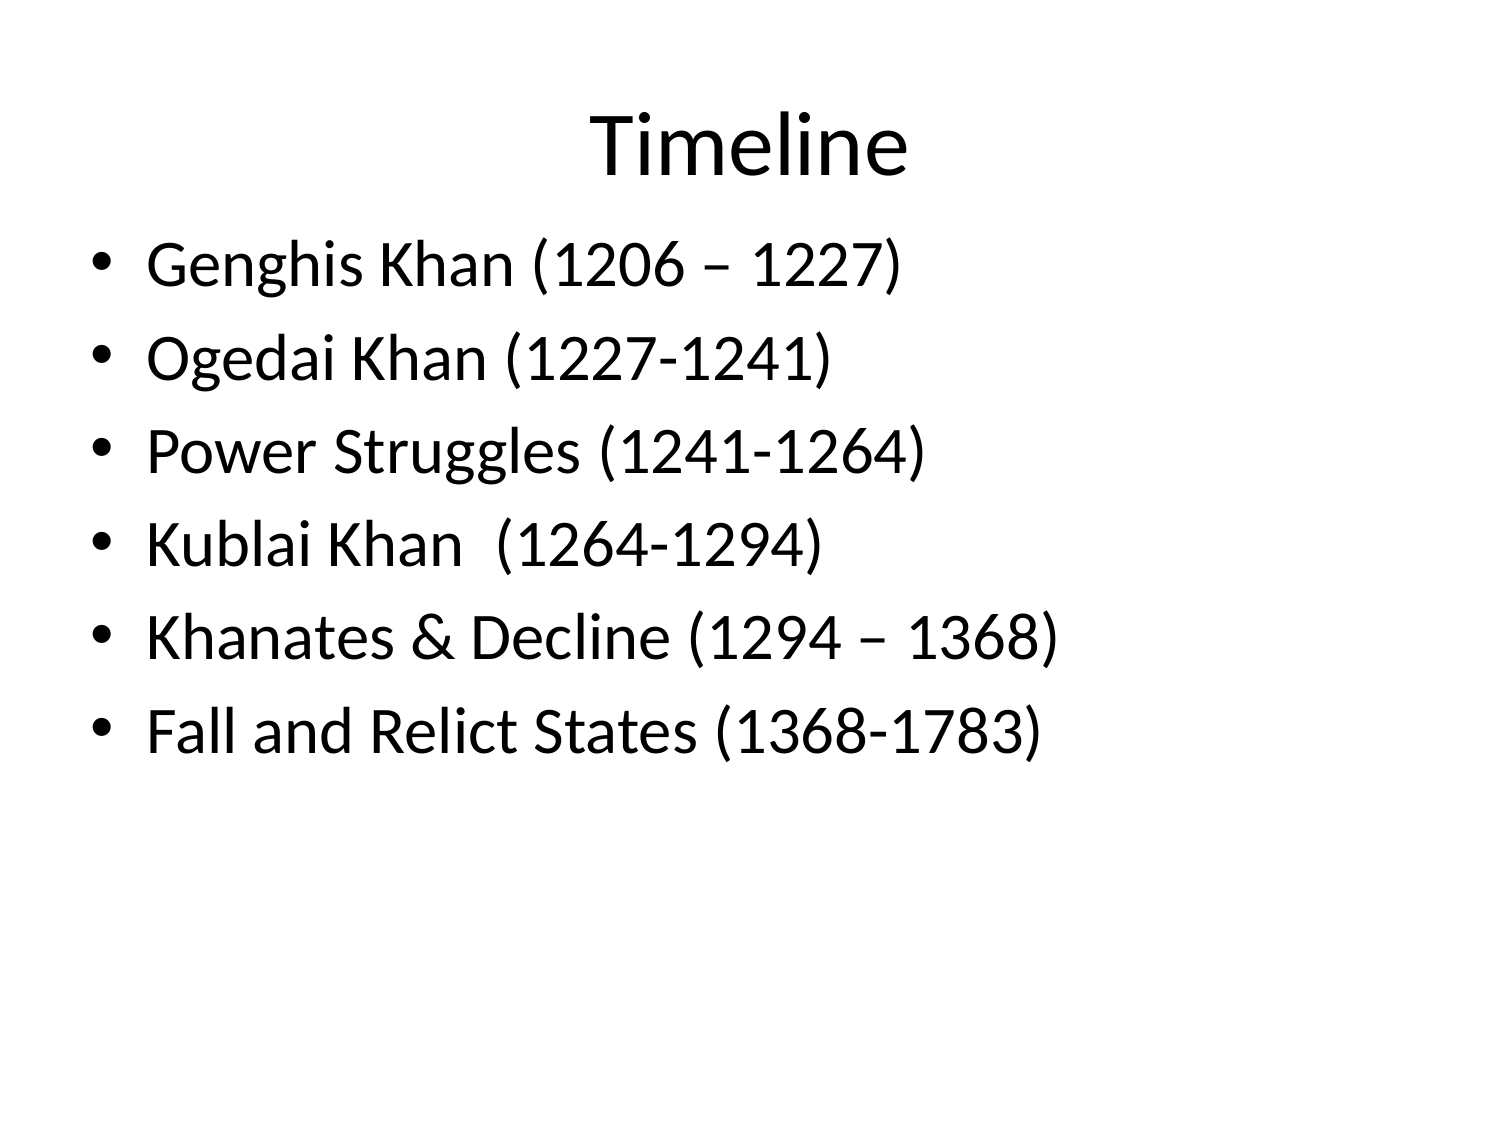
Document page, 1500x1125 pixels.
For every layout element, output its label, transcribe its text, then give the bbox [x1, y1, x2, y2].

title Timeline [75, 45, 1425, 212]
list Genghis Khan (1206 – 1227) Ogedai Khan (1227-1241) Power Struggles (1241-1264) Kublai Khan (1264-1294) Khanates & Decline (1294 – 1368) Fall and Relict States (1368-1783) [75, 212, 1425, 955]
